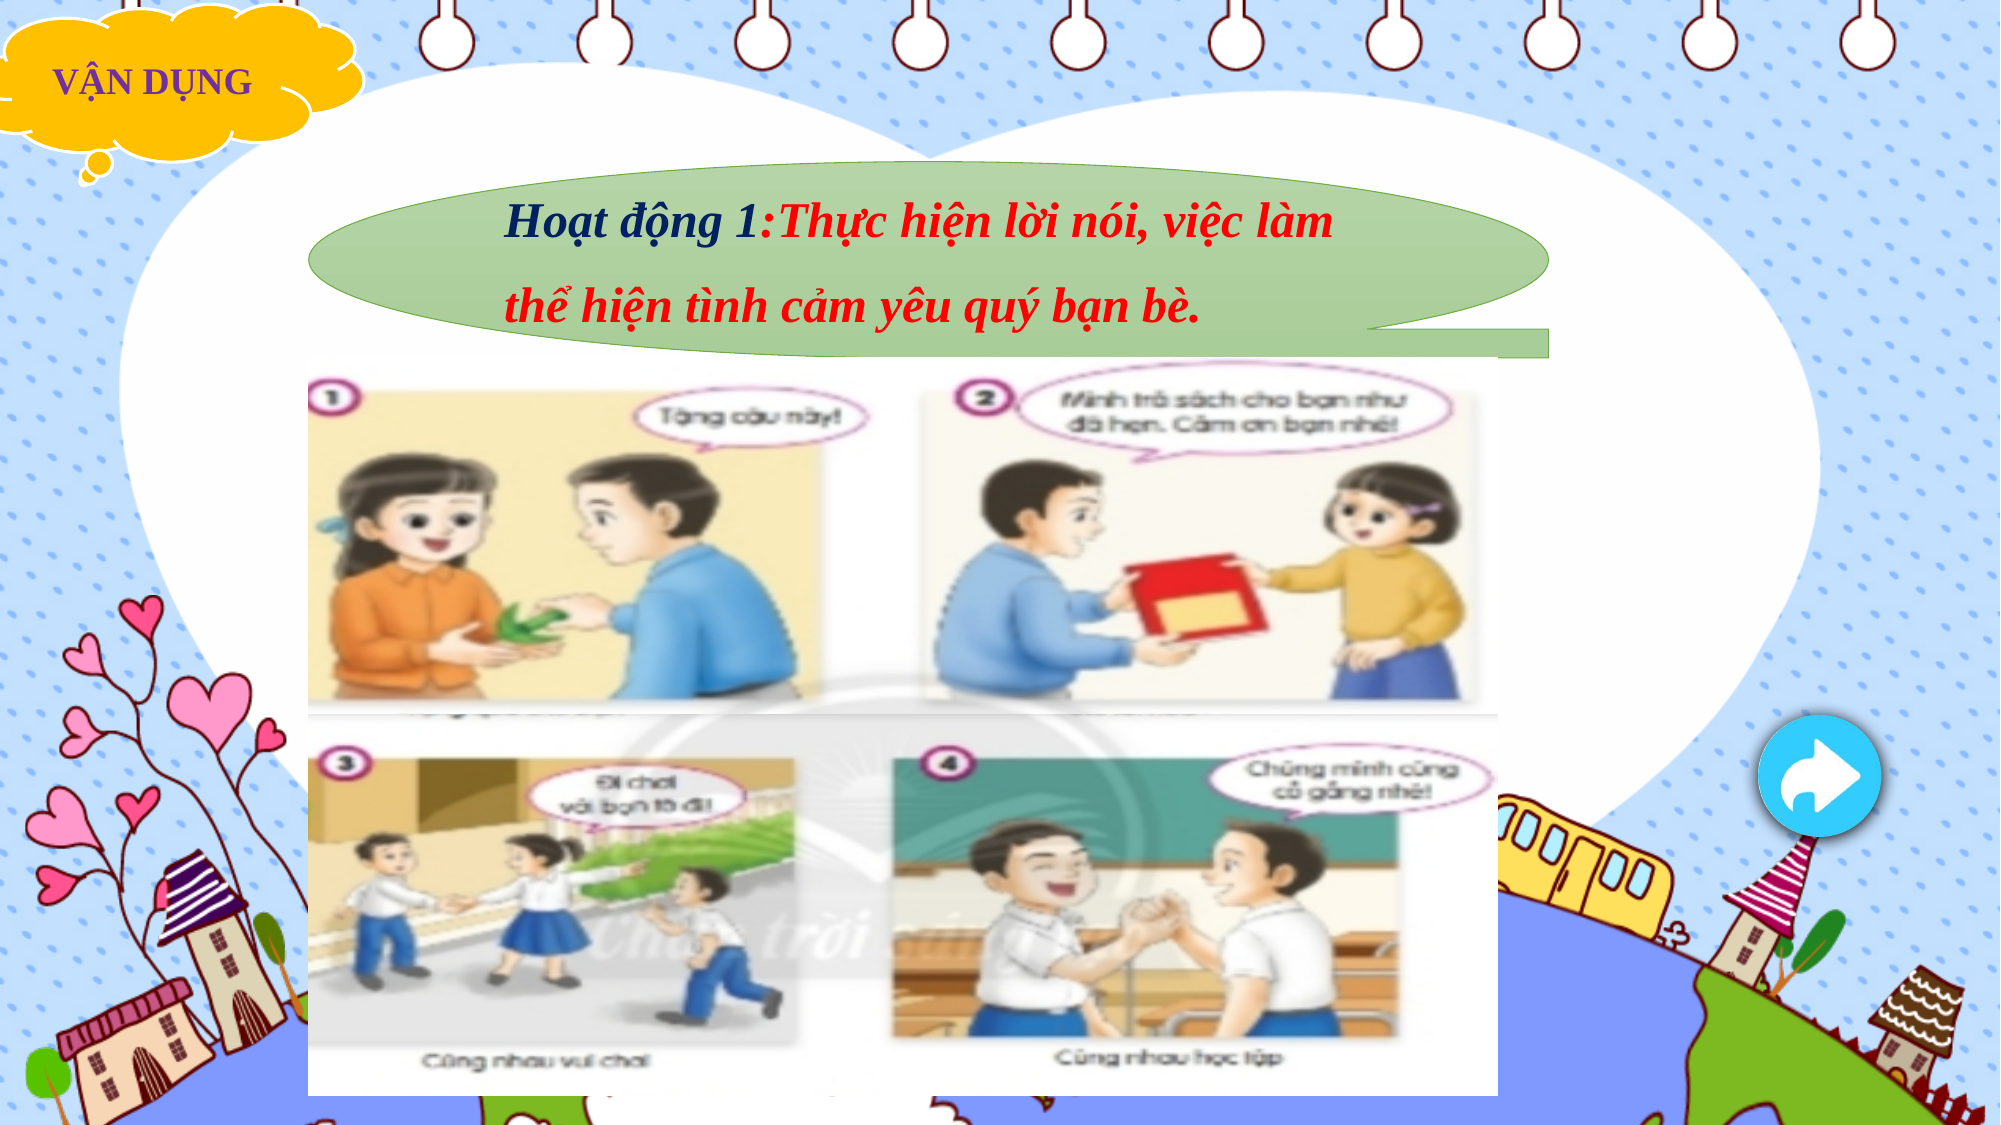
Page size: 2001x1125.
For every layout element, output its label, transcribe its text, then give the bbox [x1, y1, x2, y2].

picture [0, 0, 2000, 1125]
text_box Hoạt động 1:Thực hiện lời nói, việc làm thể hiện tình cảm yêu quý bạn bè. [308, 161, 1549, 359]
text_box VẬN DỤNG [0, 2, 366, 188]
